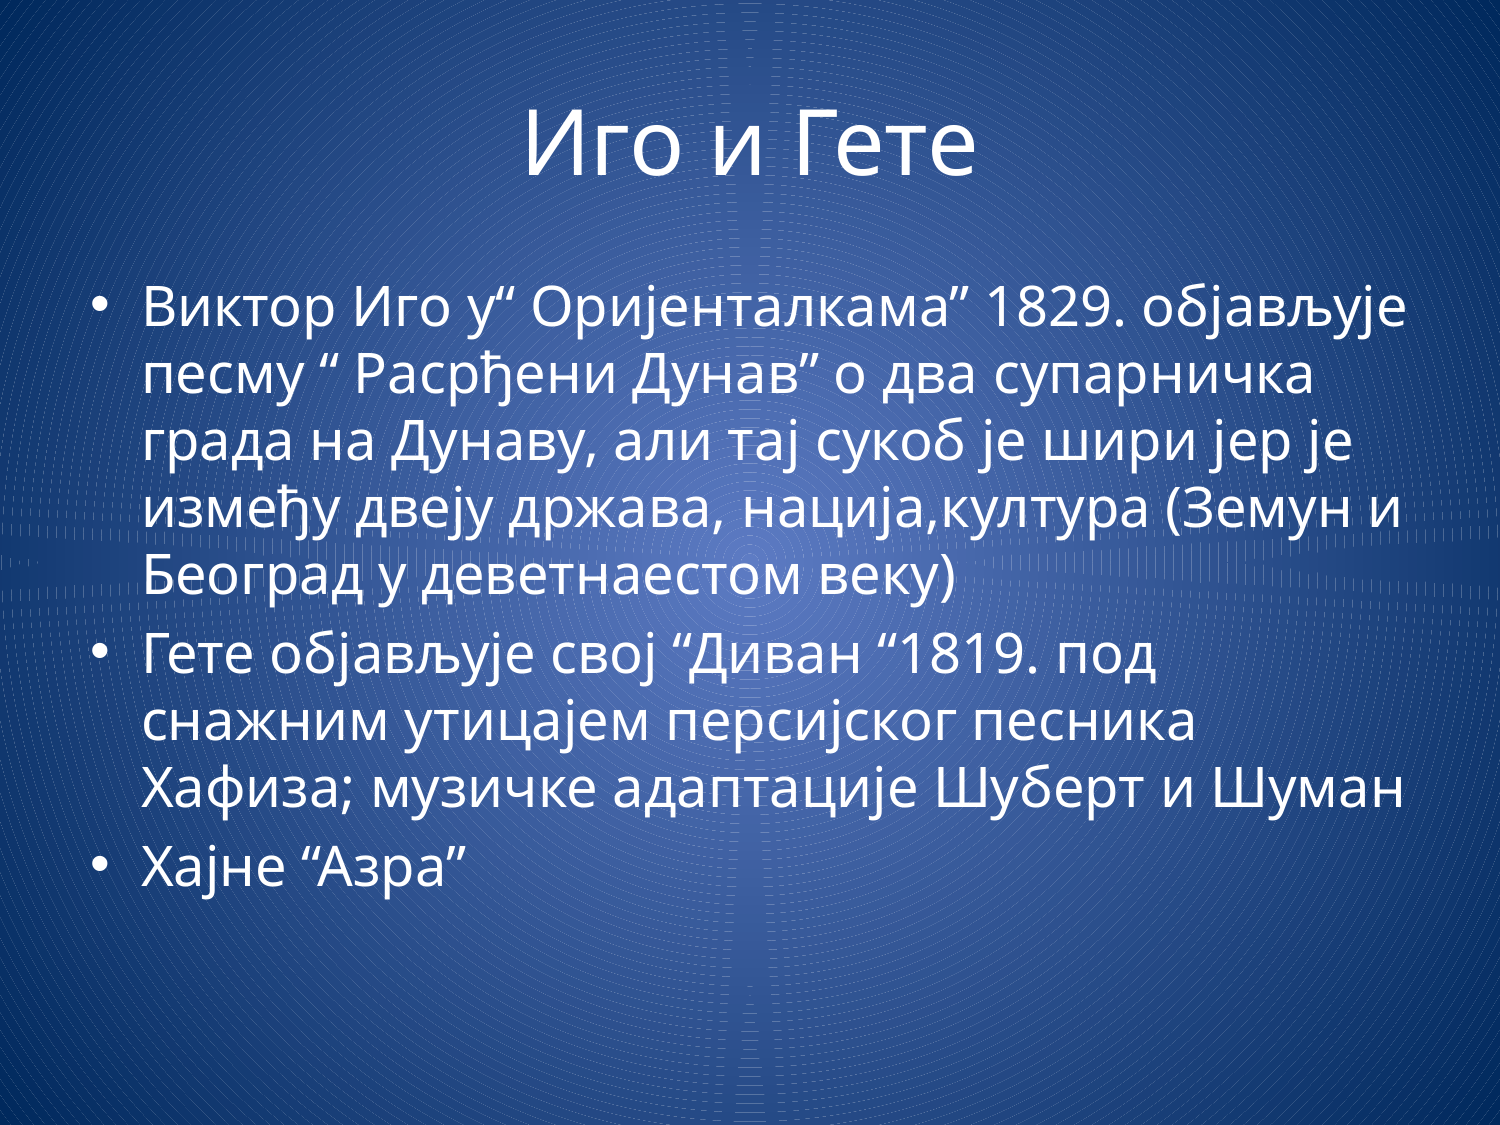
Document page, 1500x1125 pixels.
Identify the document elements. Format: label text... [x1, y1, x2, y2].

list Виктор Иго у“ Оријенталкама” 1829. објављује песму “ Расрђени Дунав” о два супарничка града на Дунаву, али тај сукоб је шири јер је између двеју држава, нација,култура (Земун и Београд у деветнаестом веку) Гете објављује свој “Диван “1819. под снажним утицајем персијског песника Хафиза; музичке адаптације Шуберт и Шуман Хајне “Азра” [75, 262, 1425, 1005]
title Иго и Гете [75, 45, 1425, 233]
